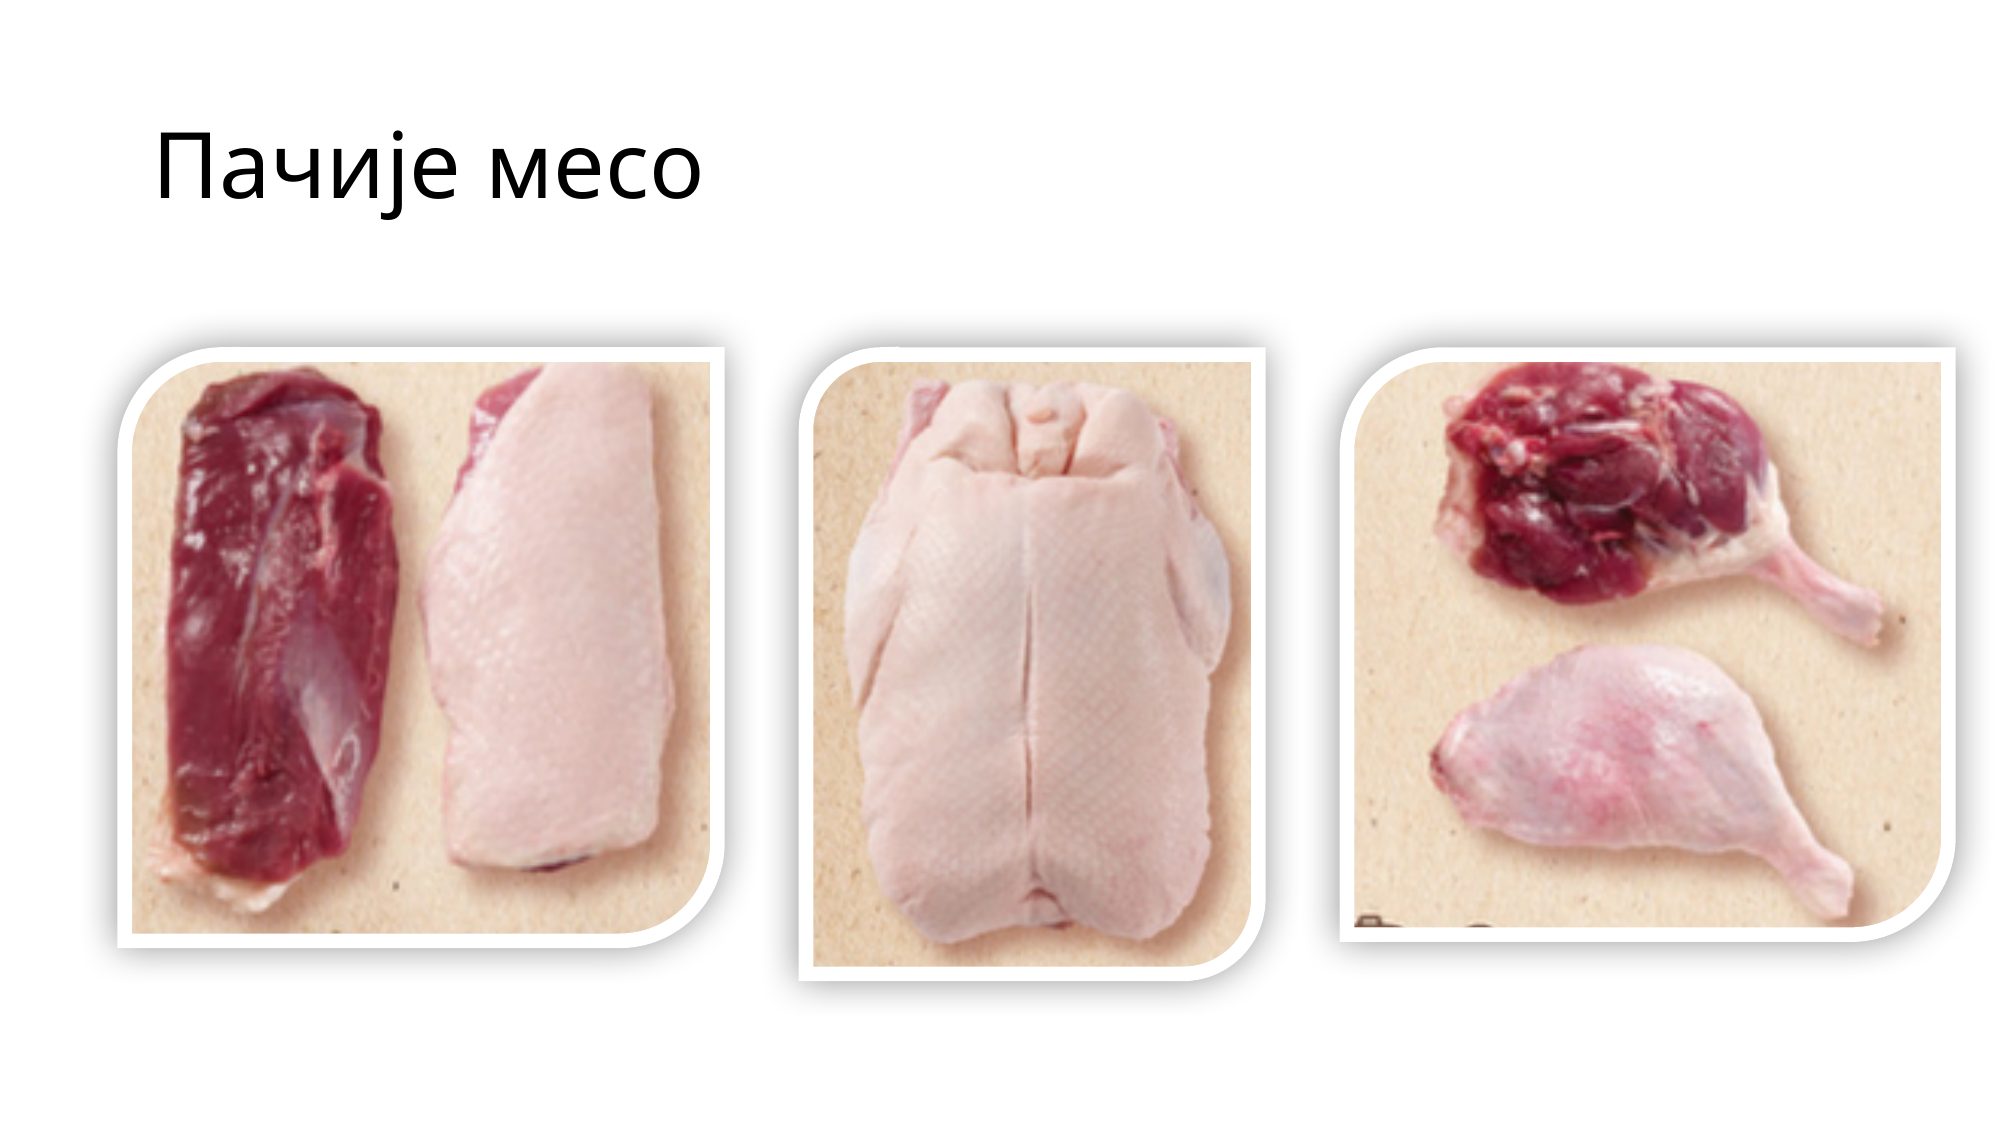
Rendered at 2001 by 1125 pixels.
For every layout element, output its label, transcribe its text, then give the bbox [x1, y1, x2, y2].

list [124, 354, 718, 941]
title Пачије месо [137, 59, 1863, 278]
picture [805, 354, 1259, 974]
picture [1346, 354, 1949, 935]
